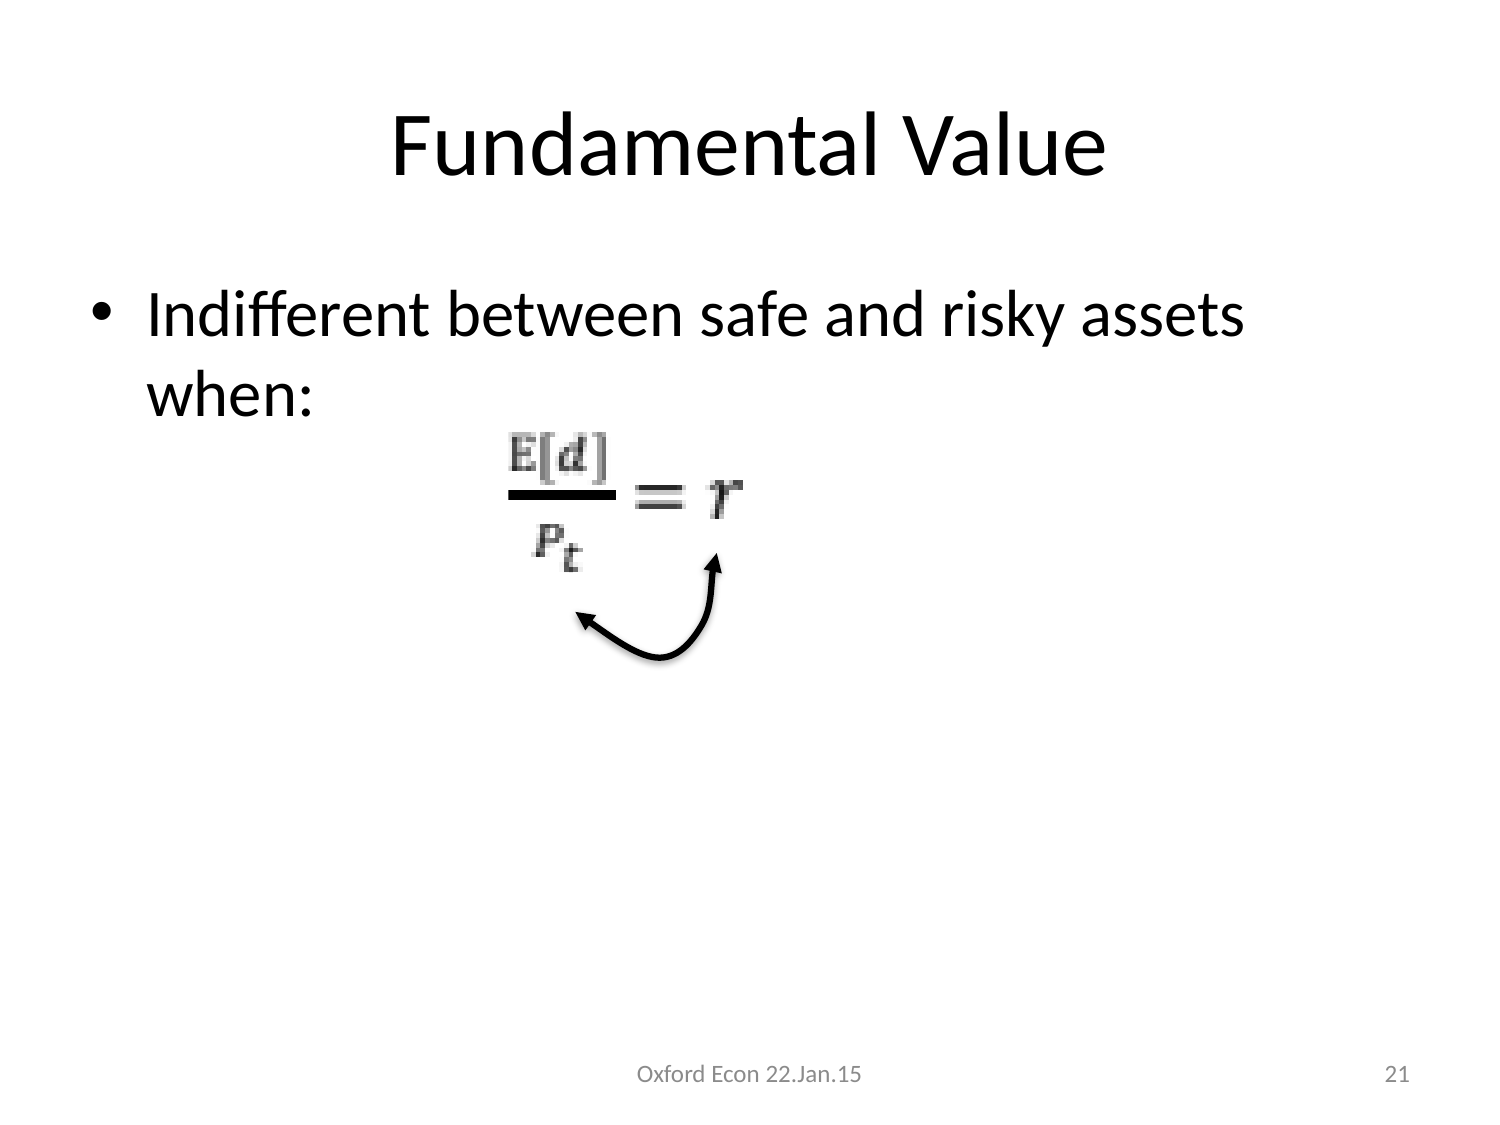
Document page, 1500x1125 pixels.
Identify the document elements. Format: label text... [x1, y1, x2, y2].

title Fundamental Value [75, 45, 1425, 233]
list Indifferent between safe and risky assets when: [75, 262, 1425, 1005]
slide_number 21 [1074, 1042, 1425, 1103]
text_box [508, 428, 1500, 573]
table_cell [505, 432, 716, 665]
text_box [575, 584, 714, 660]
footer Oxford Econ 22.Jan.15 [512, 1042, 988, 1103]
